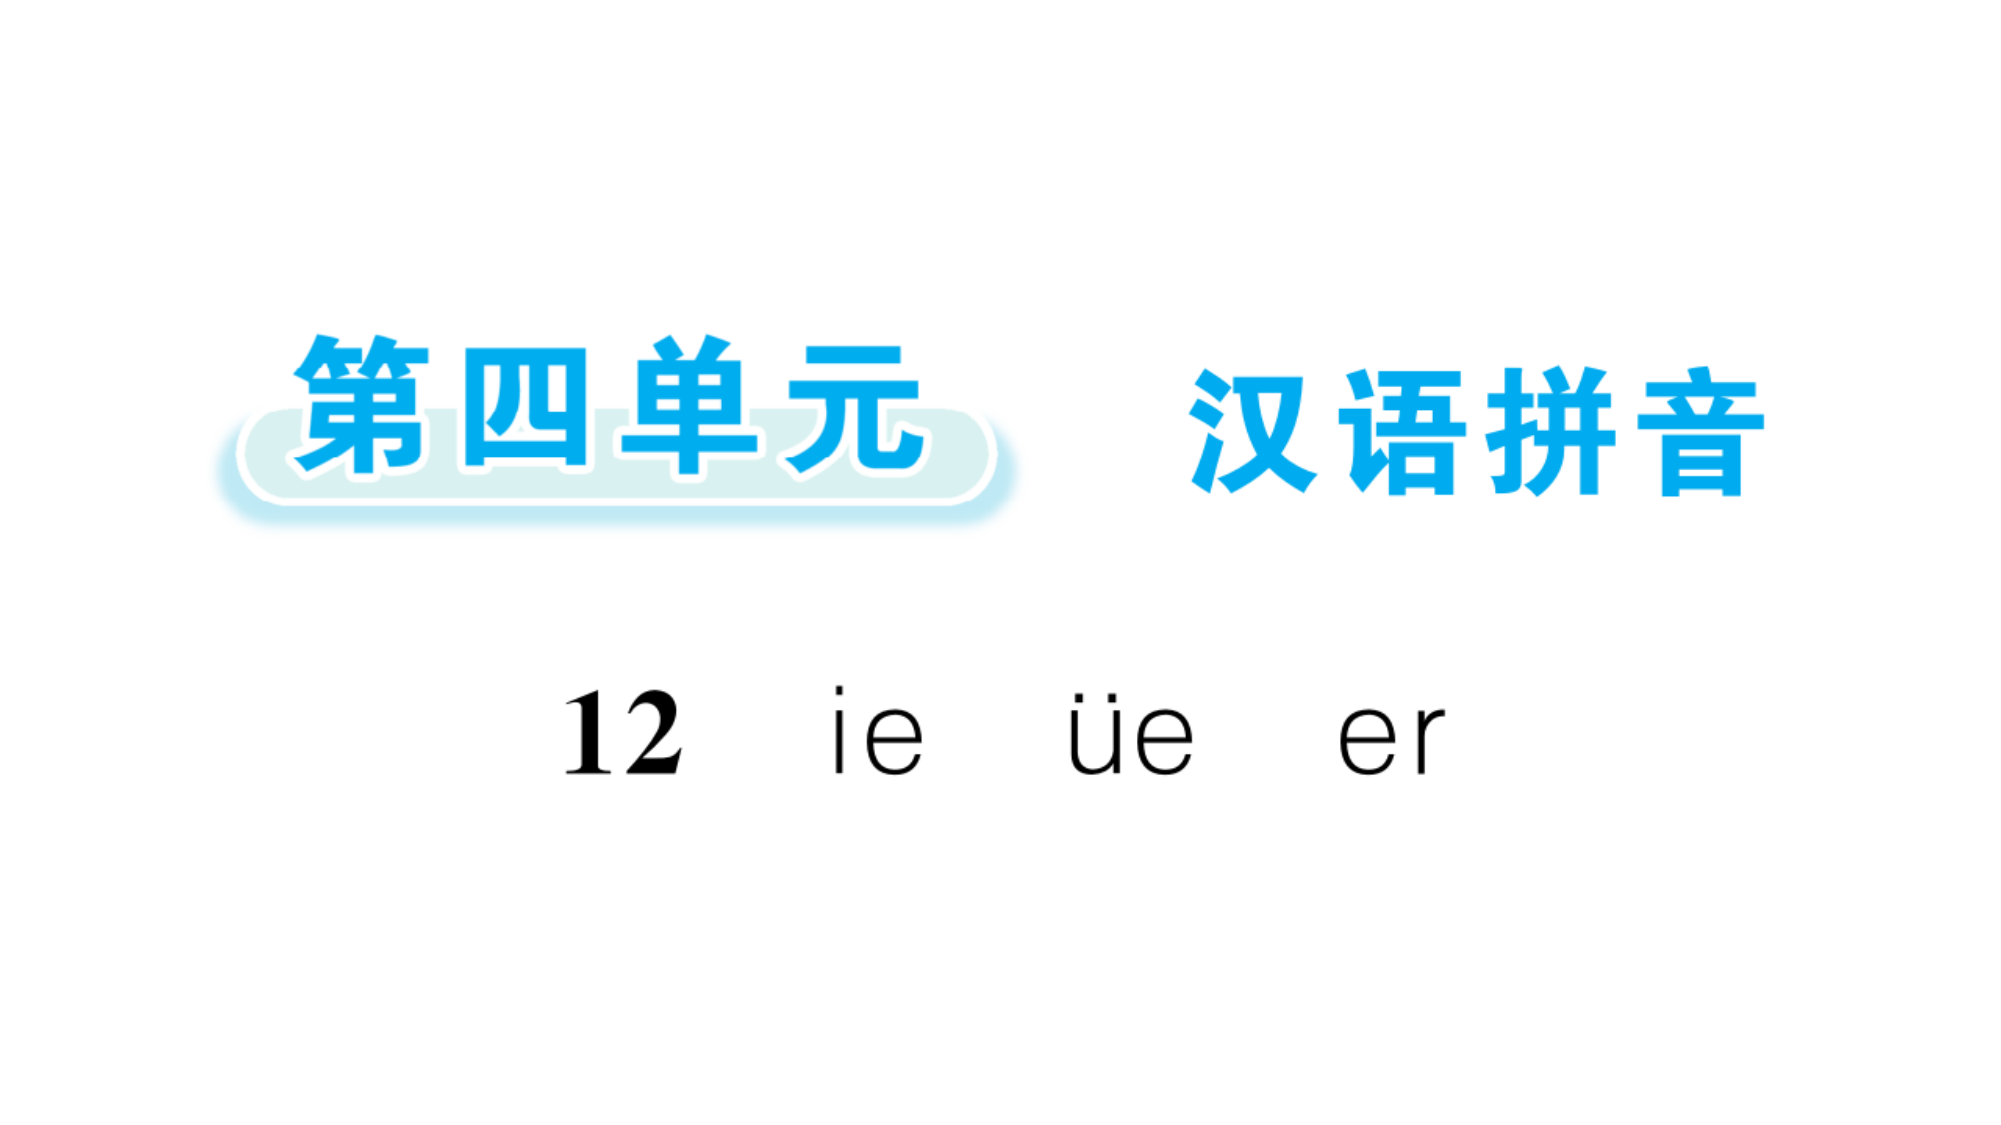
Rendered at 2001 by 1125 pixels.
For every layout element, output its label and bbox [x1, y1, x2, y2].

picture [528, 665, 1472, 811]
picture [195, 315, 1805, 539]
